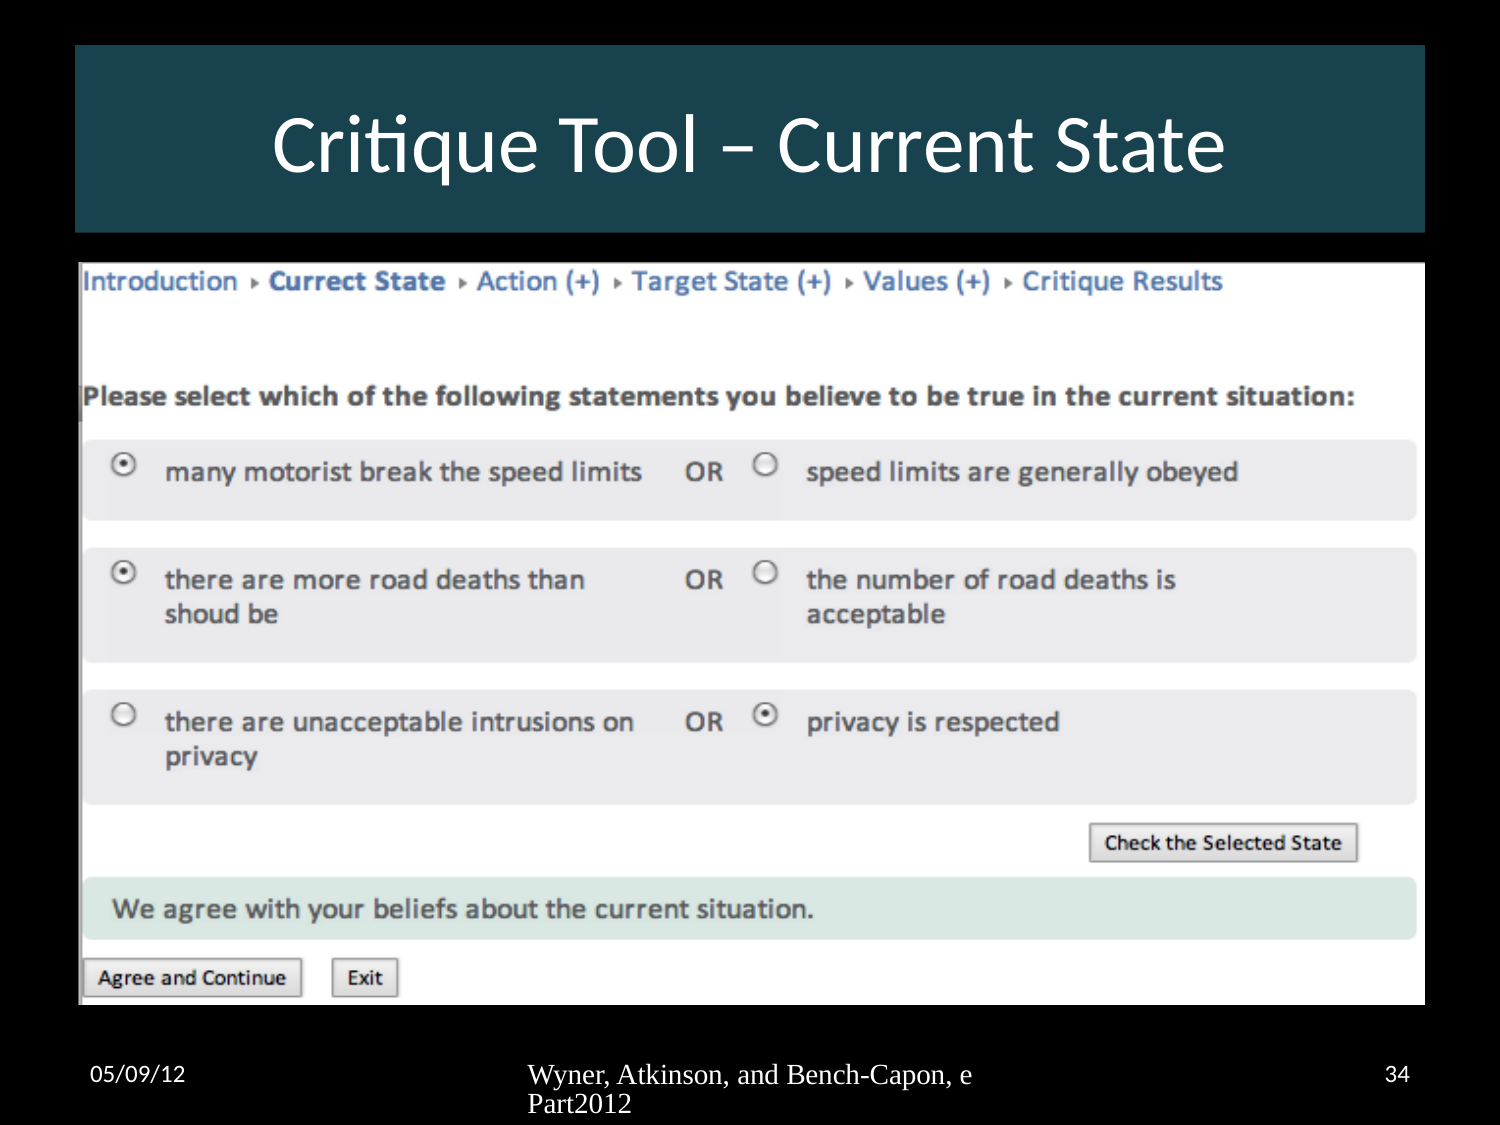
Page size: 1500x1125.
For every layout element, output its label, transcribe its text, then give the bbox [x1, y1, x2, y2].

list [74, 262, 1426, 1006]
footer Wyner, Atkinson, and Bench-Capon, ePart2012 [512, 1042, 988, 1103]
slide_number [75, 1042, 425, 1103]
title Critique Tool – Current State [75, 45, 1425, 233]
slide_number 34 [1074, 1042, 1425, 1103]
